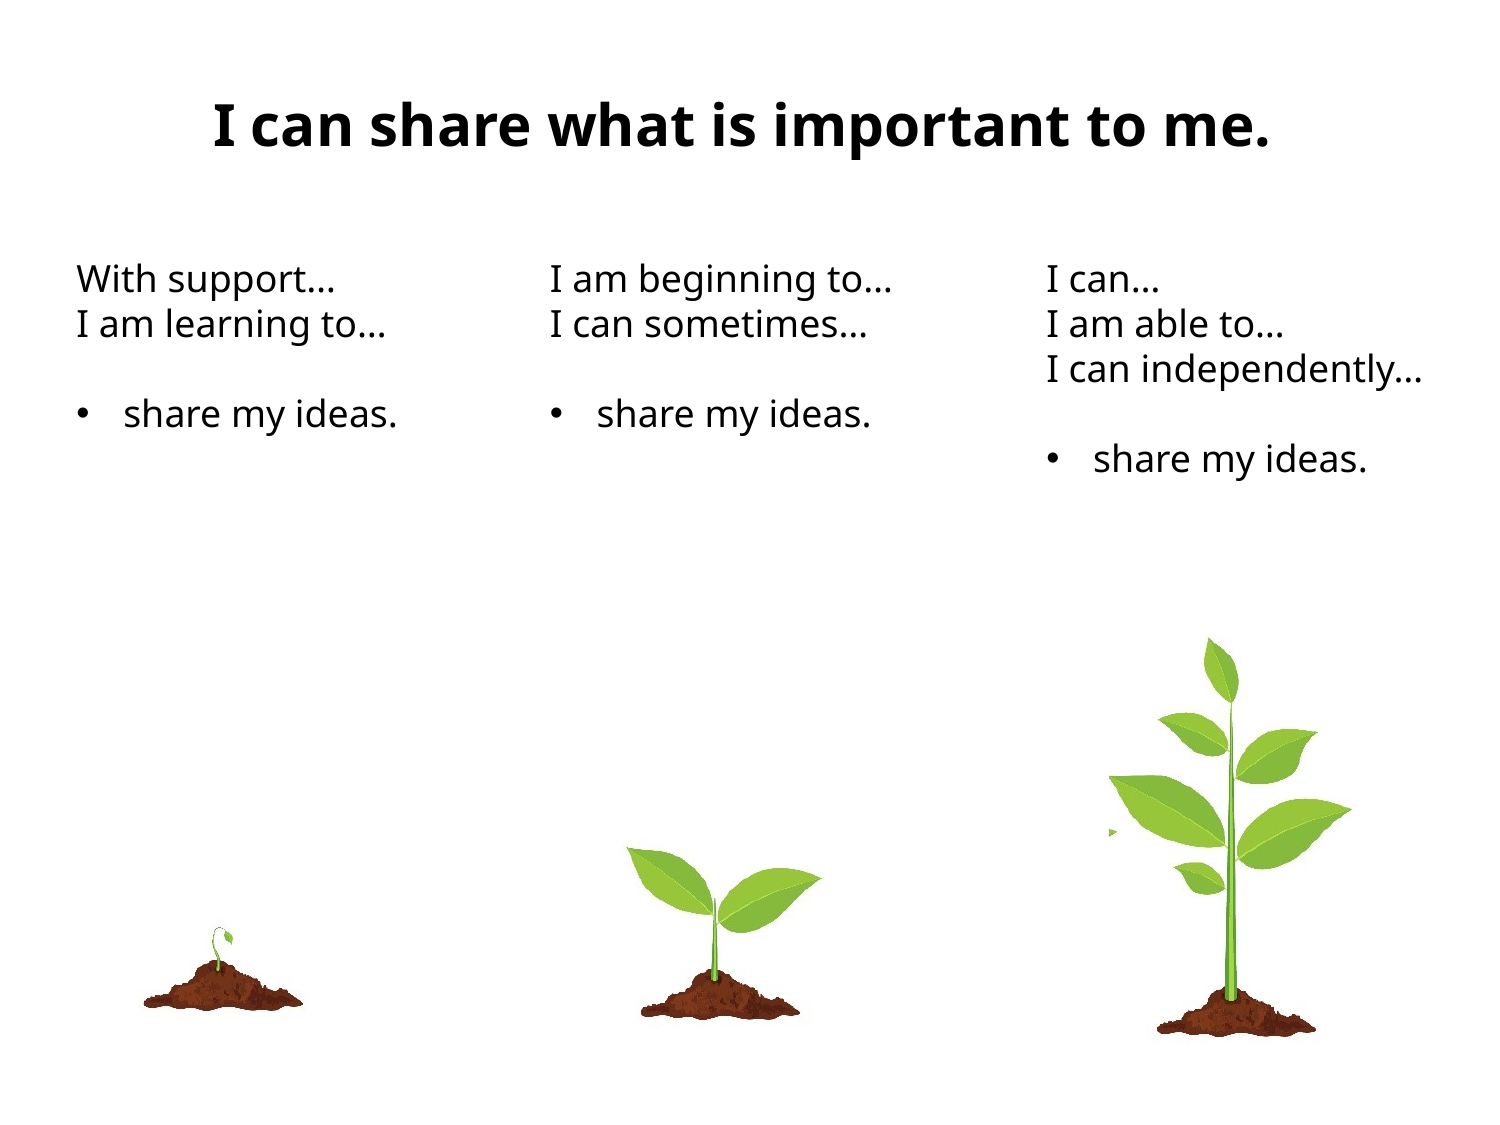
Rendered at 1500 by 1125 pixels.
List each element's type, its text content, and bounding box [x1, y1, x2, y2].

text_box I am beginning to… I can sometimes… share my ideas. [535, 247, 964, 487]
picture [117, 868, 327, 1084]
text_box I can share what is important to me. [0, 81, 1500, 166]
text_box I can… I am able to… I can independently… share my ideas. [1031, 247, 1487, 577]
picture [613, 835, 837, 1057]
text_box With support… I am learning to… share my ideas. [61, 247, 432, 442]
picture [1108, 625, 1363, 1059]
